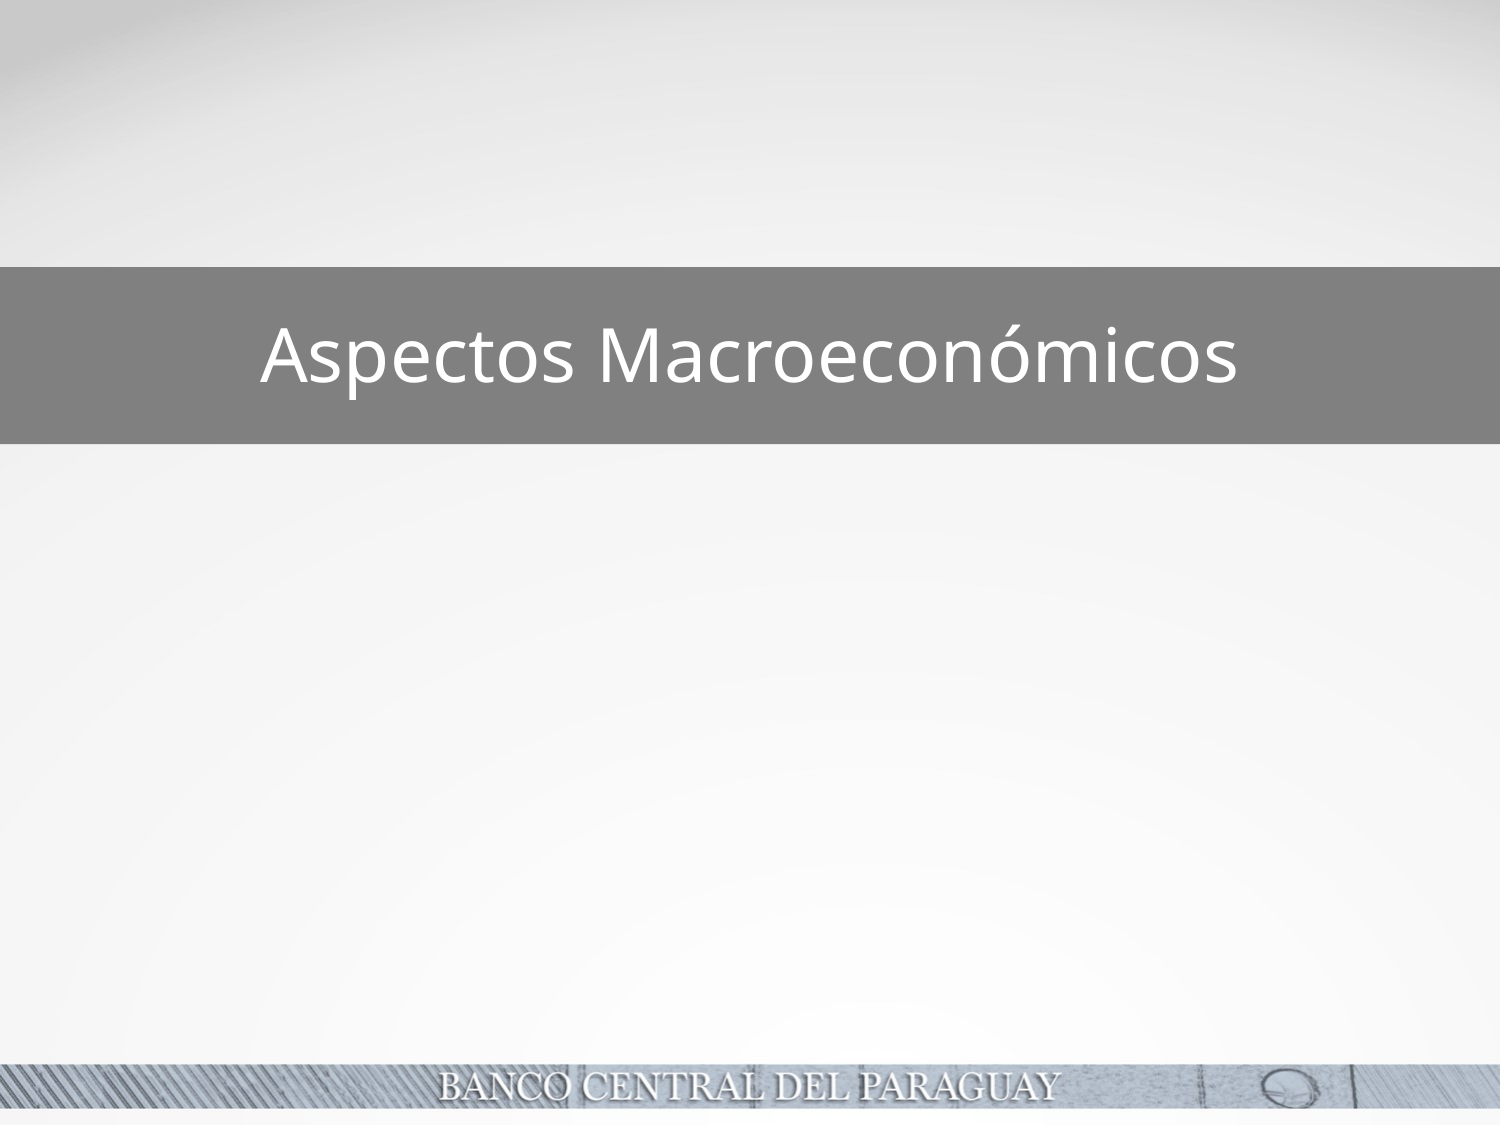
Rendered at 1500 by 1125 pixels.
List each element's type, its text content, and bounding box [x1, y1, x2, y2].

text_box [0, 265, 1500, 446]
picture [0, 446, 1500, 1125]
text_box Aspectos Macroeconómicos [37, 299, 1463, 412]
picture [0, 0, 1500, 265]
